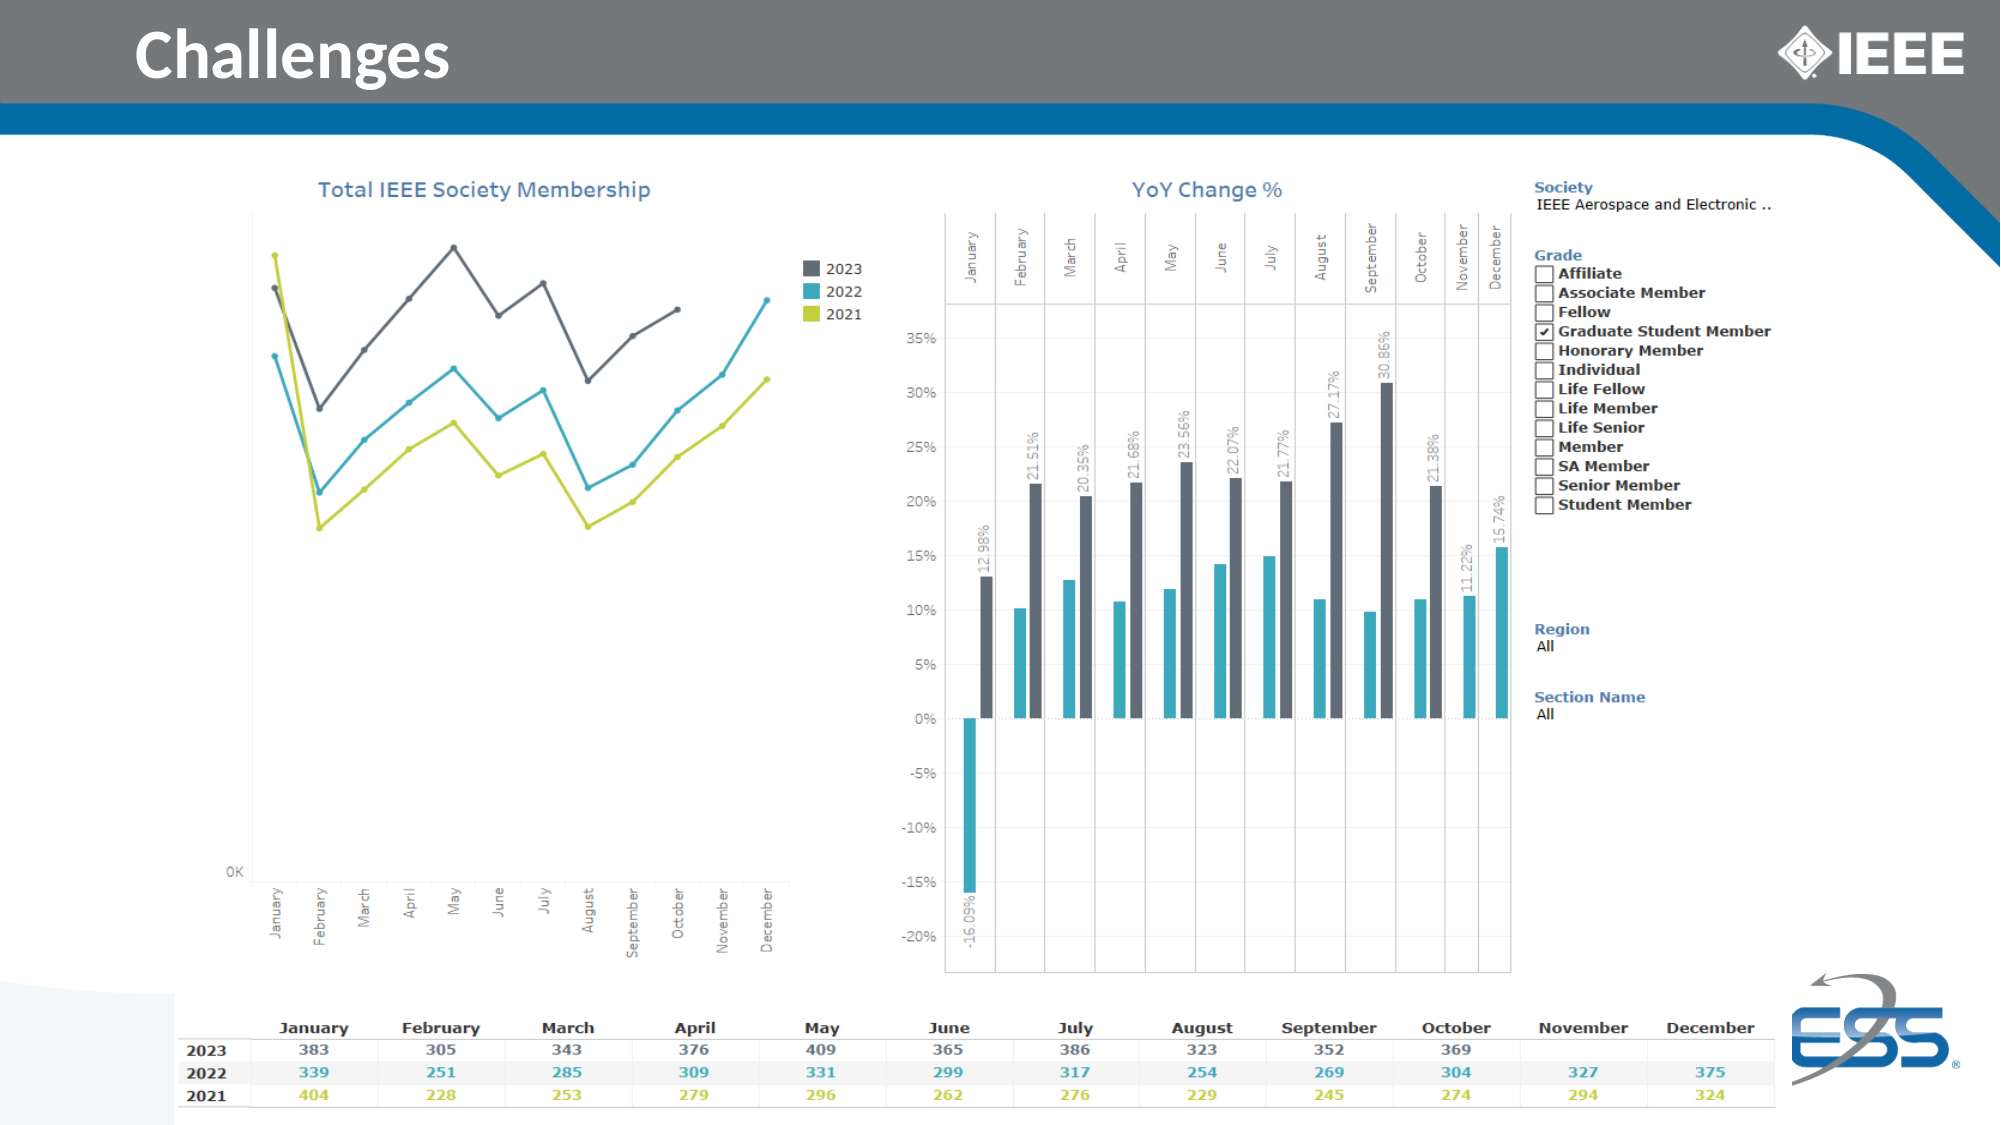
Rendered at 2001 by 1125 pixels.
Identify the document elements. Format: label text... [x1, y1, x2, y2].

picture [0, 135, 2000, 1125]
picture [0, 0, 2000, 221]
title Challenges [120, 9, 1846, 90]
